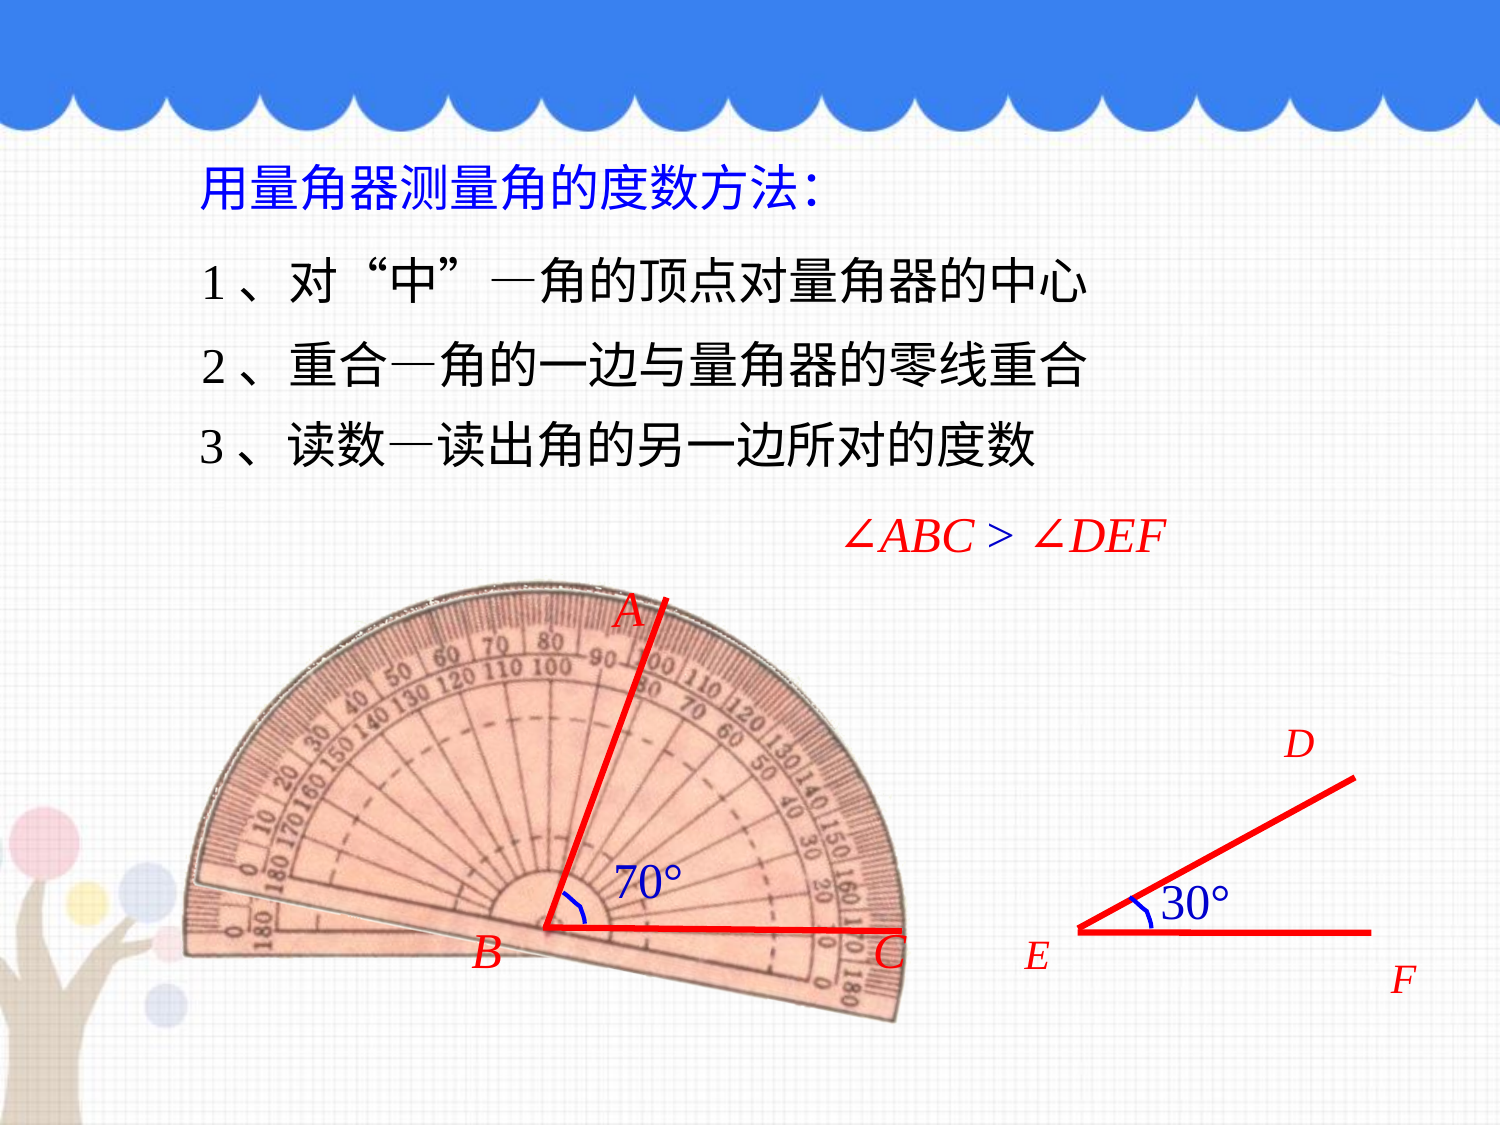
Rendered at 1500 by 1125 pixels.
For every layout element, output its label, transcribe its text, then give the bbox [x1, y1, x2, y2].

picture [0, 0, 1500, 1125]
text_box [1009, 708, 1447, 1011]
text_box ∠ABC > ∠DEF [823, 495, 1225, 571]
text_box 1、对“中”—角的顶点对量角器的中心 [186, 241, 1194, 317]
text_box 2、重合—角的一边与量角器的零线重合 [186, 325, 1232, 401]
text_box 3、读数—读出角的另一边所对的度数 [184, 405, 1207, 481]
text_box 用量角器测量角的度数方法： [184, 148, 954, 224]
